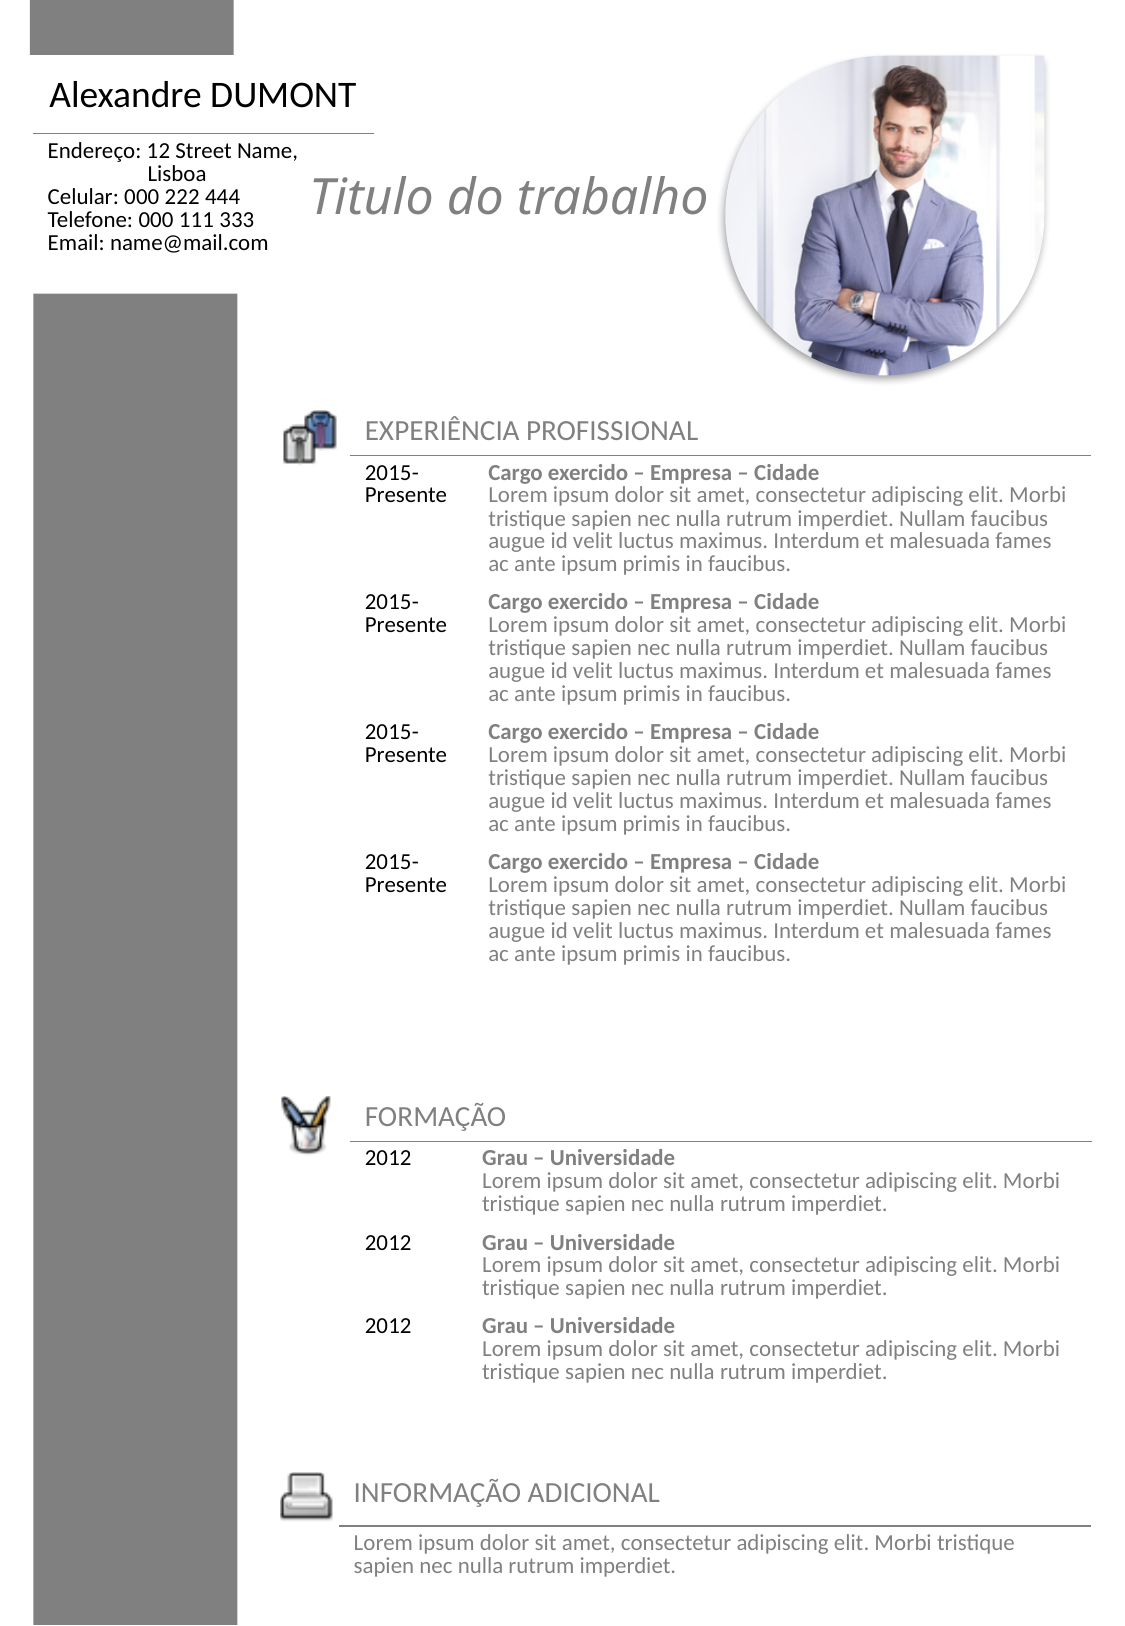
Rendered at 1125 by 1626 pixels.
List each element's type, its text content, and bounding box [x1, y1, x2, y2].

table_cell 2015-Presente [350, 715, 473, 845]
table_cell Cargo exercido – Empresa – Cidade Lorem ipsum dolor sit amet, consectetur adipiscing elit. Morbi tristique sapien nec nulla rutrum imperdiet. Nullam faucibus augue id velit luctus maximus. Interdum et malesuada fames ac ante ipsum primis in faucibus. [473, 585, 1091, 715]
table_cell Cargo exercido – Empresa – Cidade Lorem ipsum dolor sit amet, consectetur adipiscing elit. Morbi tristique sapien nec nulla rutrum imperdiet. Nullam faucibus augue id velit luctus maximus. Interdum et malesuada fames ac ante ipsum primis in faucibus. [473, 456, 1091, 585]
text_box Alexandre DUMONT [34, 62, 372, 123]
picture [280, 1096, 339, 1158]
table_cell 2012 [350, 1309, 467, 1393]
table_cell 2012 [350, 1225, 467, 1309]
table_cell Grau – Universidade Lorem ipsum dolor sit amet, consectetur adipiscing elit. Morbi tristique sapien nec nulla rutrum imperdiet. [467, 1225, 1092, 1309]
picture [280, 1472, 339, 1527]
text_box [32, 293, 238, 1625]
table_cell Cargo exercido – Empresa – Cidade Lorem ipsum dolor sit amet, consectetur adipiscing elit. Morbi tristique sapien nec nulla rutrum imperdiet. Nullam faucibus augue id velit luctus maximus. Interdum et malesuada fames ac ante ipsum primis in faucibus. [473, 845, 1091, 975]
table_header EXPERIÊNCIA PROFISSIONAL [350, 411, 1091, 455]
table_cell 2015-Presente [350, 456, 473, 585]
table_cell Grau – Universidade Lorem ipsum dolor sit amet, consectetur adipiscing elit. Morbi tristique sapien nec nulla rutrum imperdiet. [467, 1142, 1092, 1225]
table_cell 2015-Presente [350, 845, 473, 975]
picture [725, 55, 1045, 376]
table_cell 2012 [350, 1142, 467, 1225]
text_box Titulo do trabalho [374, 157, 725, 233]
table_cell Cargo exercido – Empresa – Cidade Lorem ipsum dolor sit amet, consectetur adipiscing elit. Morbi tristique sapien nec nulla rutrum imperdiet. Nullam faucibus augue id velit luctus maximus. Interdum et malesuada fames ac ante ipsum primis in faucibus. [473, 715, 1091, 845]
table_header FORMAÇÃO [350, 1097, 1092, 1141]
table_cell Lorem ipsum dolor sit amet, consectetur adipiscing elit. Morbi tristique sapien nec nulla rutrum imperdiet. [338, 1527, 1091, 1587]
picture [282, 410, 341, 468]
table_header [33, 84, 374, 133]
table_cell Endereço: 12 Street Name, Lisboa Celular: 000 222 444 Telefone: 000 111 333 Email: name@mail.com [33, 134, 374, 286]
text_box [29, 0, 235, 56]
table_cell 2015-Presente [350, 585, 473, 715]
table_header INFORMAÇÃO ADICIONAL [339, 1473, 1091, 1525]
table_cell Grau – Universidade Lorem ipsum dolor sit amet, consectetur adipiscing elit. Morbi tristique sapien nec nulla rutrum imperdiet. [467, 1309, 1092, 1393]
